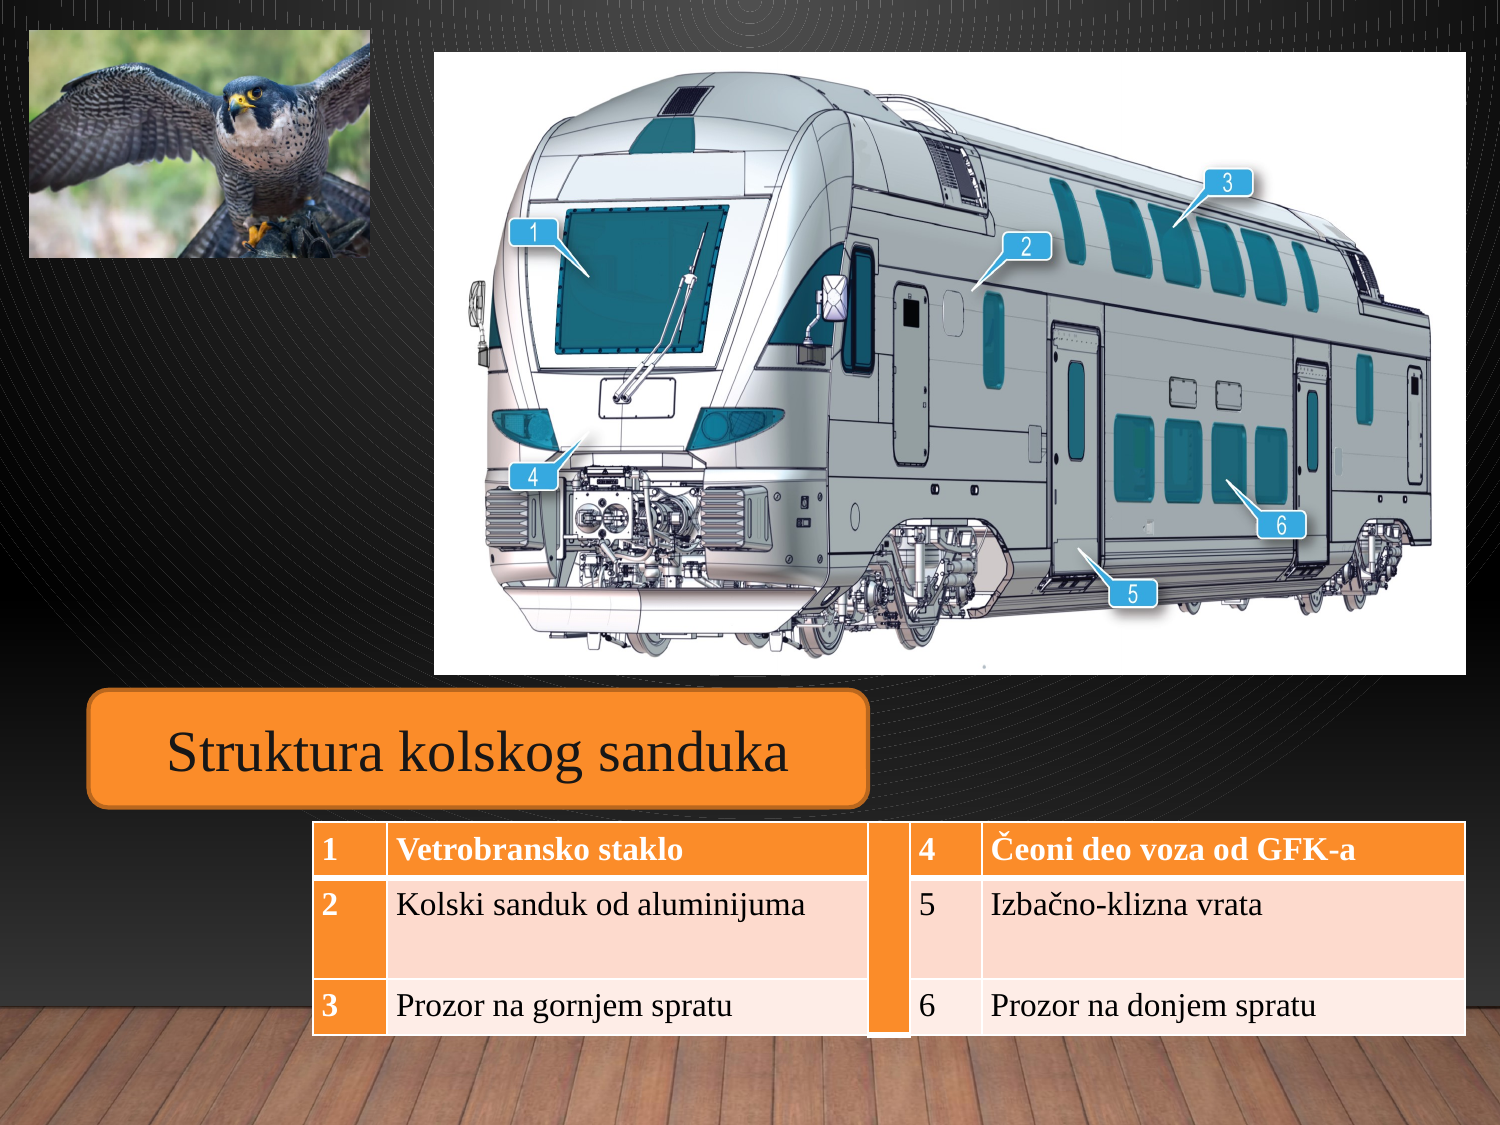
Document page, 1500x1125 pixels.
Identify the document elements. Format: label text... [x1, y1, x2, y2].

table_cell 3 [314, 980, 386, 1034]
table_header [869, 823, 909, 1032]
picture [29, 30, 370, 258]
table_cell 2 [314, 881, 386, 978]
picture [434, 52, 1466, 676]
table_header Vetrobransko staklo [388, 823, 867, 875]
picture [0, 1006, 1500, 1125]
table_header 4 [911, 823, 981, 875]
table_header Čeoni deo voza od GFK-a [983, 823, 1464, 875]
table_cell 5 [911, 881, 981, 978]
table_cell Prozor na donjem spratu [983, 980, 1464, 1034]
text_box Struktura kolskog sanduka [86, 687, 871, 810]
table_cell Prozor na gornjem spratu [388, 980, 867, 1034]
table_cell Kolski sanduk od aluminijuma [388, 881, 867, 978]
table_cell 6 [911, 980, 981, 1034]
table_header 1 [314, 823, 386, 875]
table_cell Izbačno-klizna vrata [983, 881, 1464, 978]
